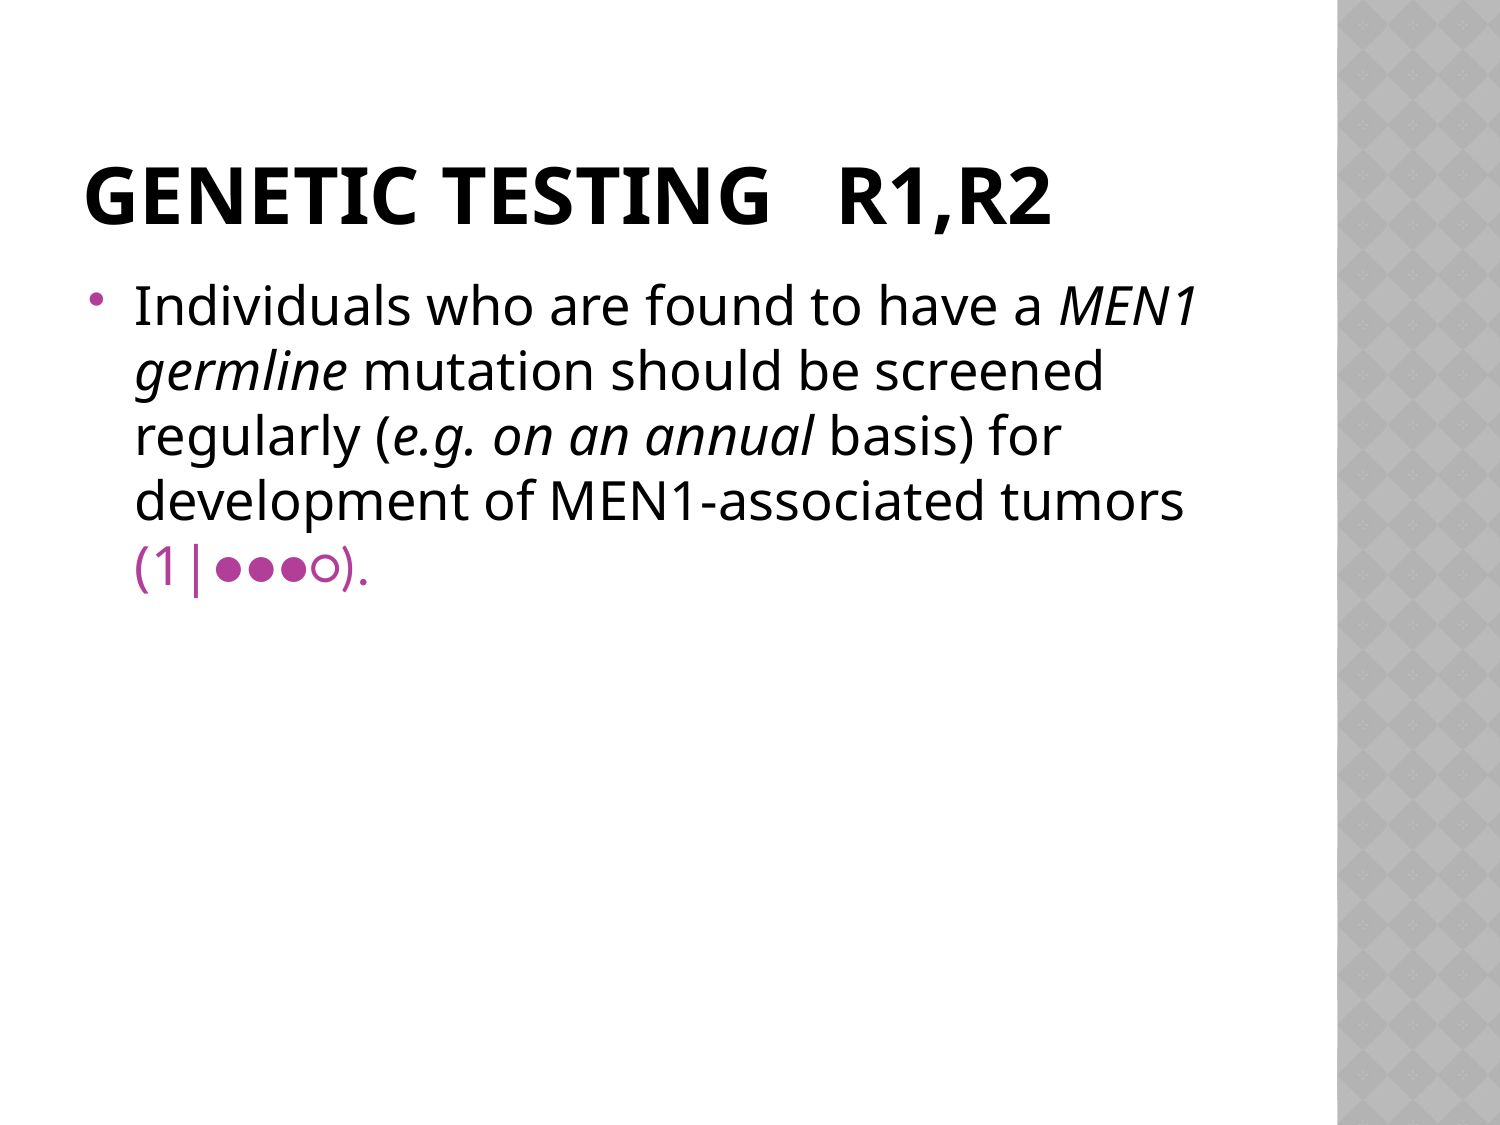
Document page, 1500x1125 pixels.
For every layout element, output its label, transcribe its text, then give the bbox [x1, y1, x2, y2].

title Genetic testing r1,r2 [75, 52, 1263, 240]
list Individuals who are found to have a MEN1 germline mutation should be screened regularly (e.g. on an annual basis) for development of MEN1-associated tumors (1|●●●○). [75, 264, 1263, 1059]
